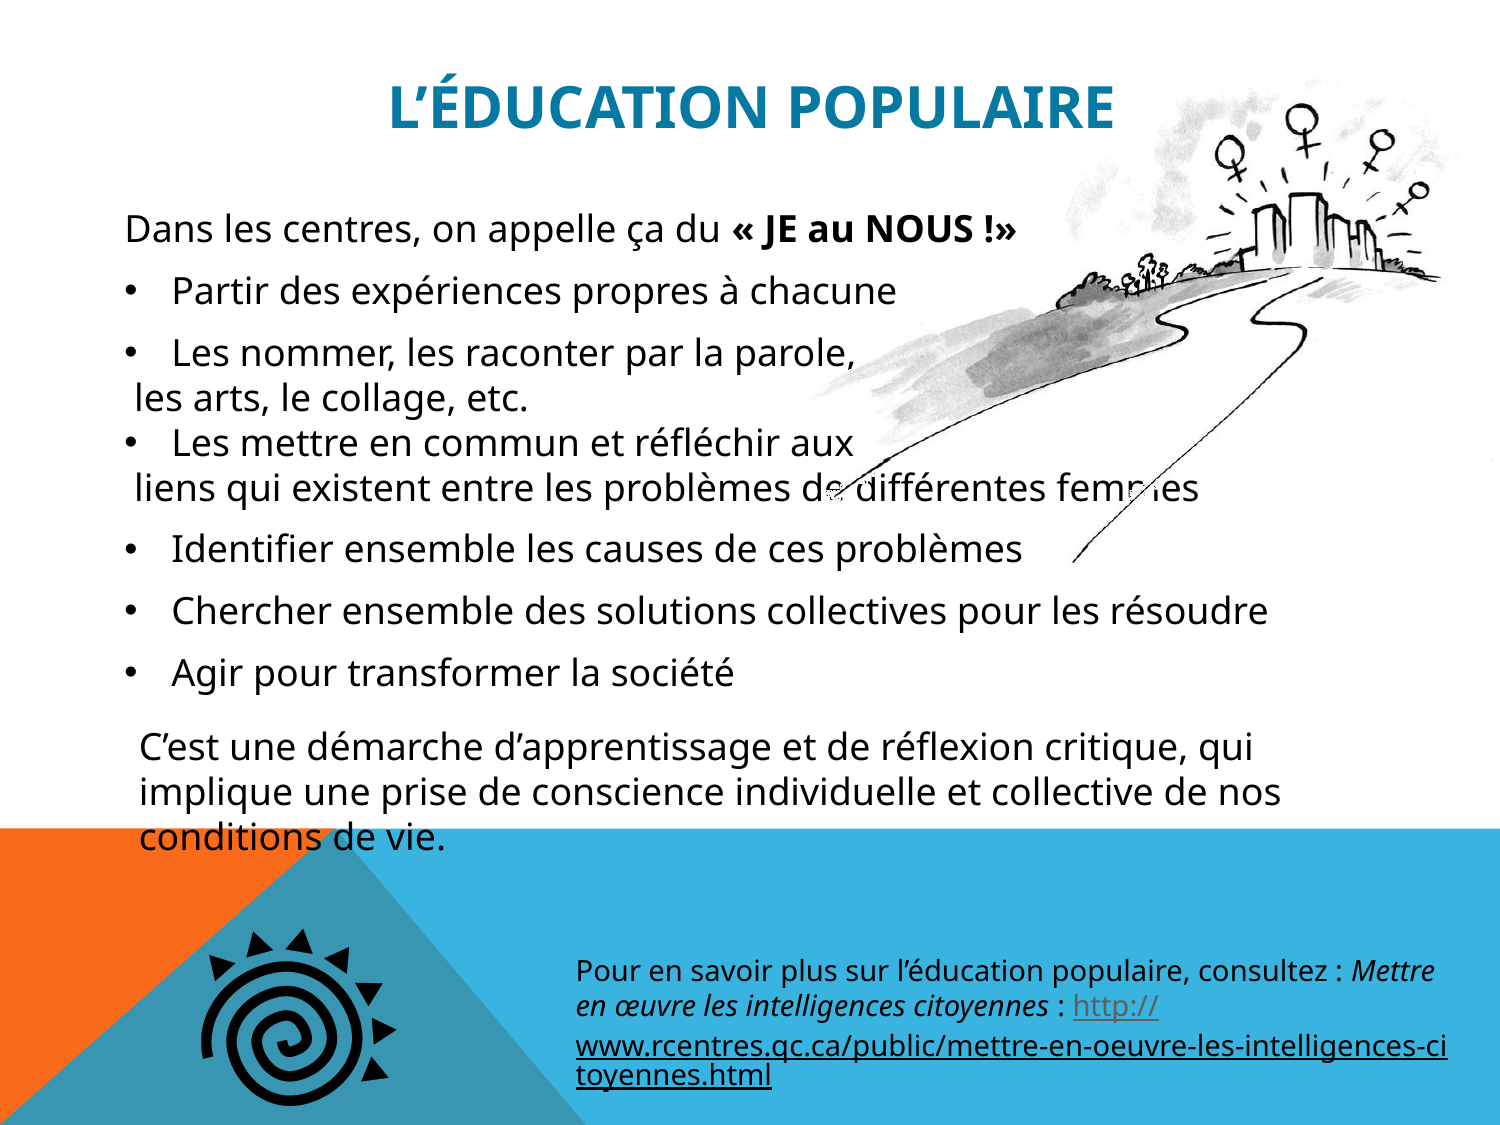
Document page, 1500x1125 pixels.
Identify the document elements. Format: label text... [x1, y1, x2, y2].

list Dans les centres, on appelle ça du « JE au NOUS !» Partir des expériences propres à chacune Les nommer, les raconter par la parole, les arts, le collage, etc. Les mettre en commun et réfléchir aux liens qui existent entre les problèmes de différentes femmes Identifier ensemble les causes de ces problèmes Chercher ensemble des solutions collectives pour les résoudre Agir pour transformer la société [53, 198, 1388, 723]
title L’éducation populaire [135, 60, 1369, 150]
picture [792, 66, 1500, 574]
picture [200, 928, 398, 1107]
text_box Pour en savoir plus sur l’éducation populaire, consultez : Mettre en œuvre les intelligences citoyennes : http://www.rcentres.qc.ca/public/mettre-en-oeuvre-les-intelligences-citoyennes.html [560, 944, 1471, 1109]
picture [801, 94, 810, 105]
text_box C’est une démarche d’apprentissage et de réflexion critique, qui implique une prise de conscience individuelle et collective de nos conditions de vie. [123, 715, 1412, 866]
